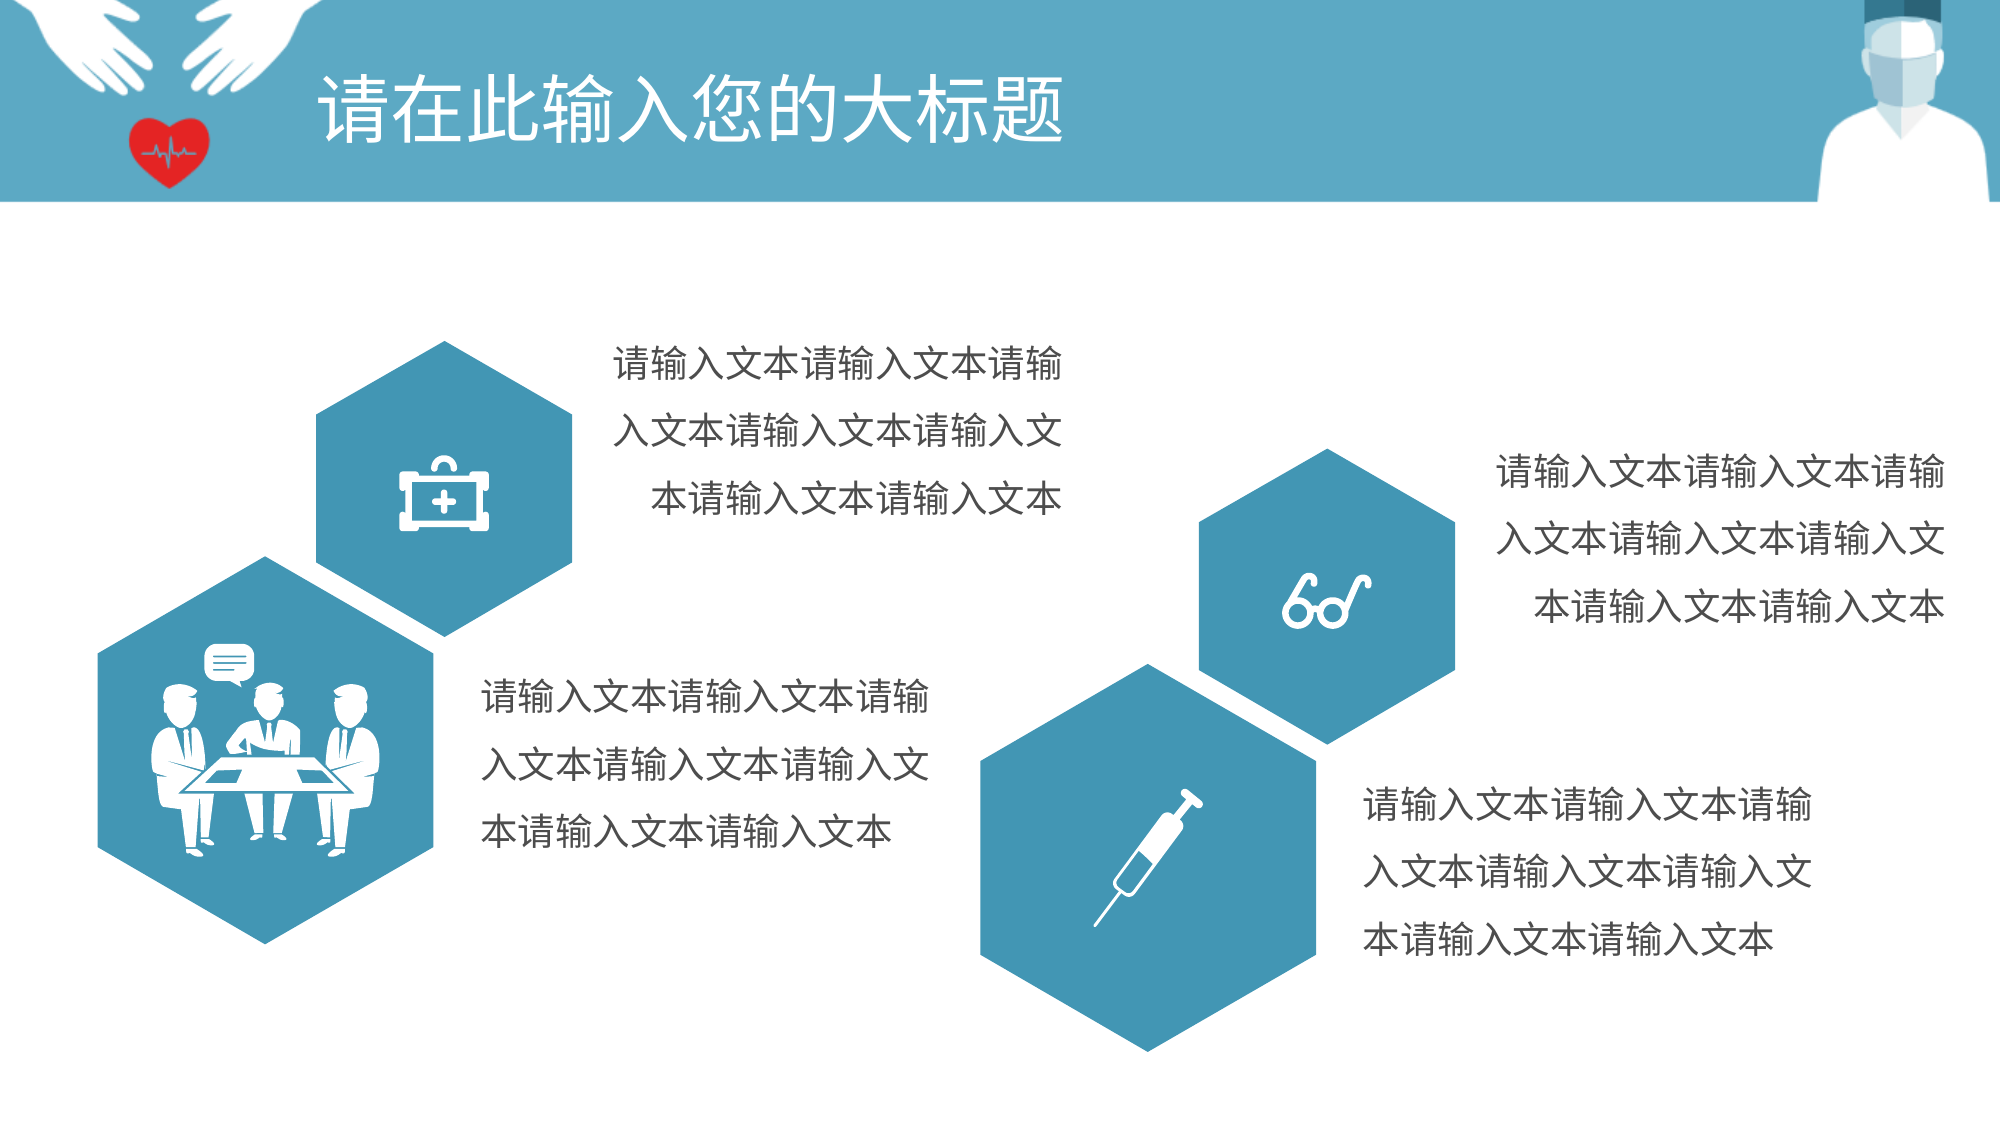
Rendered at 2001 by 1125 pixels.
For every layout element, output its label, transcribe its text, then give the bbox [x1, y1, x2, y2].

text_box [431, 455, 458, 472]
text_box [1093, 788, 1203, 927]
text_box [204, 643, 255, 688]
text_box [1282, 572, 1372, 629]
text_box 请输入文本请输入文本请输入文本请输入文本请输入文本请输入文本请输入文本 [1445, 420, 1961, 632]
text_box [980, 663, 1317, 1052]
title 请在此输入您的大标题 [300, 44, 1771, 184]
text_box [151, 684, 380, 857]
text_box [399, 471, 489, 532]
text_box [316, 340, 573, 638]
text_box [97, 556, 434, 945]
text_box [253, 682, 284, 721]
picture [0, 0, 2000, 1125]
text_box [1198, 448, 1456, 745]
text_box 请输入文本请输入文本请输入文本请输入文本请输入文本请输入文本请输入文本 [464, 646, 981, 858]
text_box 请输入文本请输入文本请输入文本请输入文本请输入文本请输入文本请输入文本 [562, 313, 1079, 525]
text_box 请输入文本请输入文本请输入文本请输入文本请输入文本请输入文本请输入文本 [1347, 753, 1864, 965]
